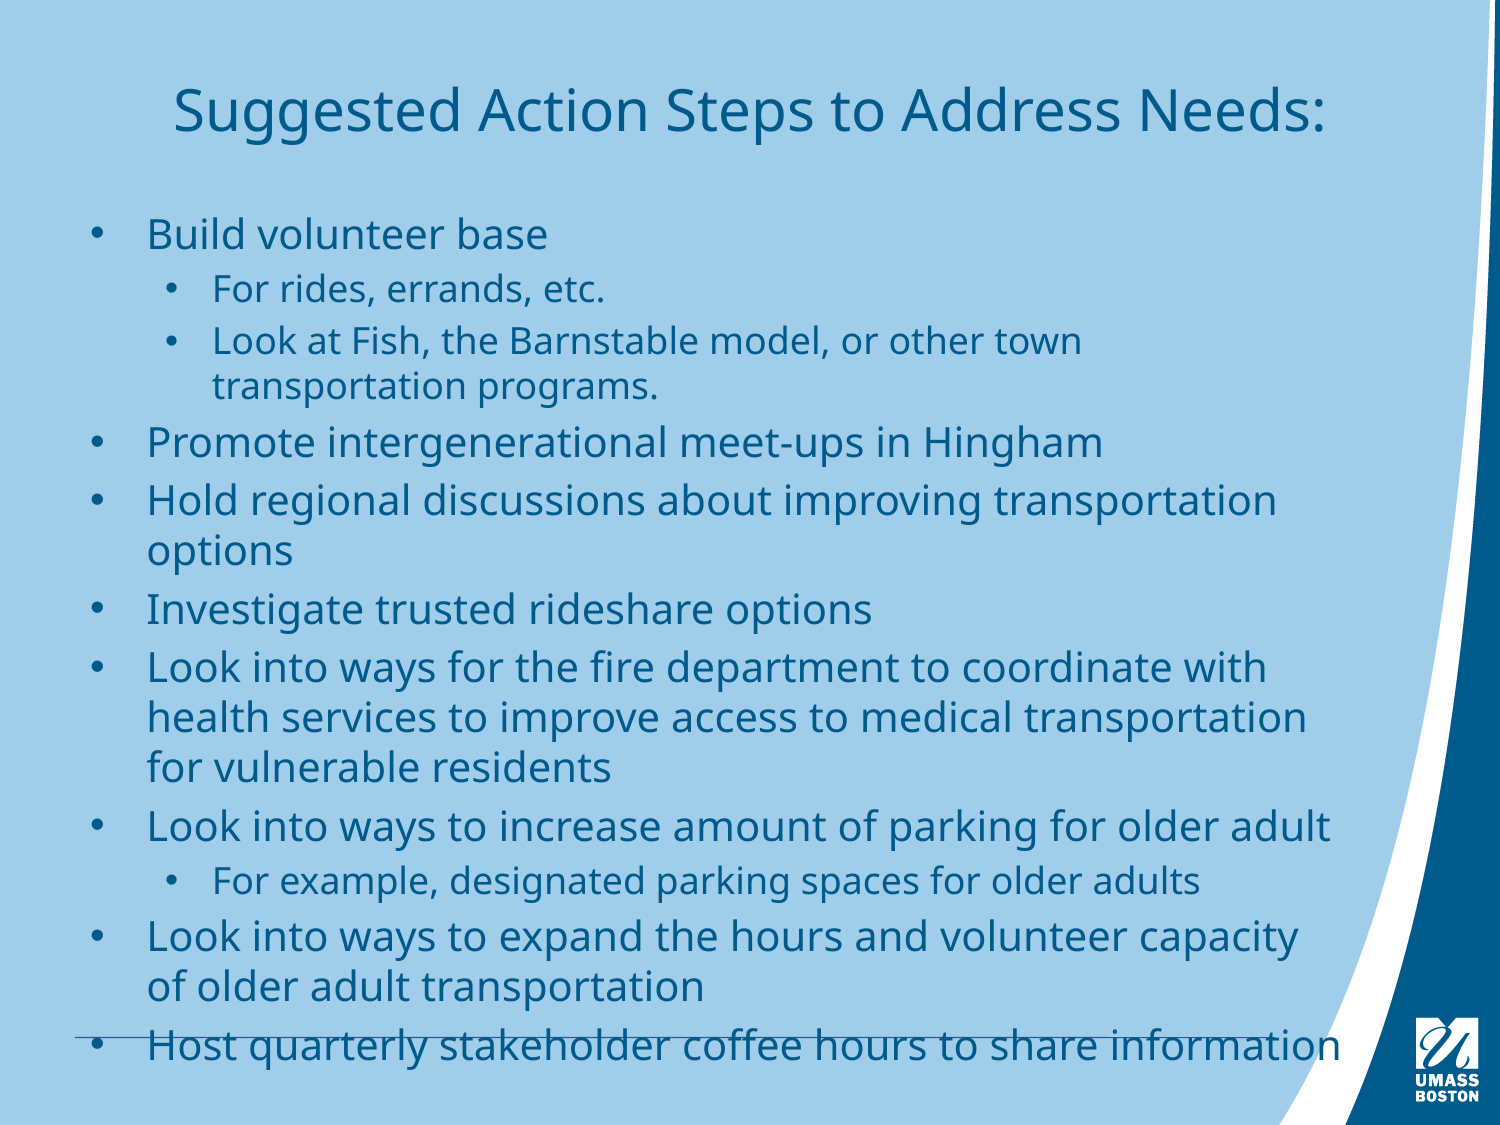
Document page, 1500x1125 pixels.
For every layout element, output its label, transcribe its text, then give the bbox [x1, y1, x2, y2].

title Suggested Action Steps to Address Needs: [75, 14, 1425, 202]
list Build volunteer base For rides, errands, etc. Look at Fish, the Barnstable model, or other town transportation programs. Promote intergenerational meet-ups in Hingham Hold regional discussions about improving transportation options Investigate trusted rideshare options Look into ways for the fire department to coordinate with health services to improve access to medical transportation for vulnerable residents Look into ways to increase amount of parking for older adult For example, designated parking spaces for older adults Look into ways to expand the hours and volunteer capacity of older adult transportation Host quarterly stakeholder coffee hours to share information [75, 200, 1363, 1125]
picture [0, 0, 1500, 1125]
